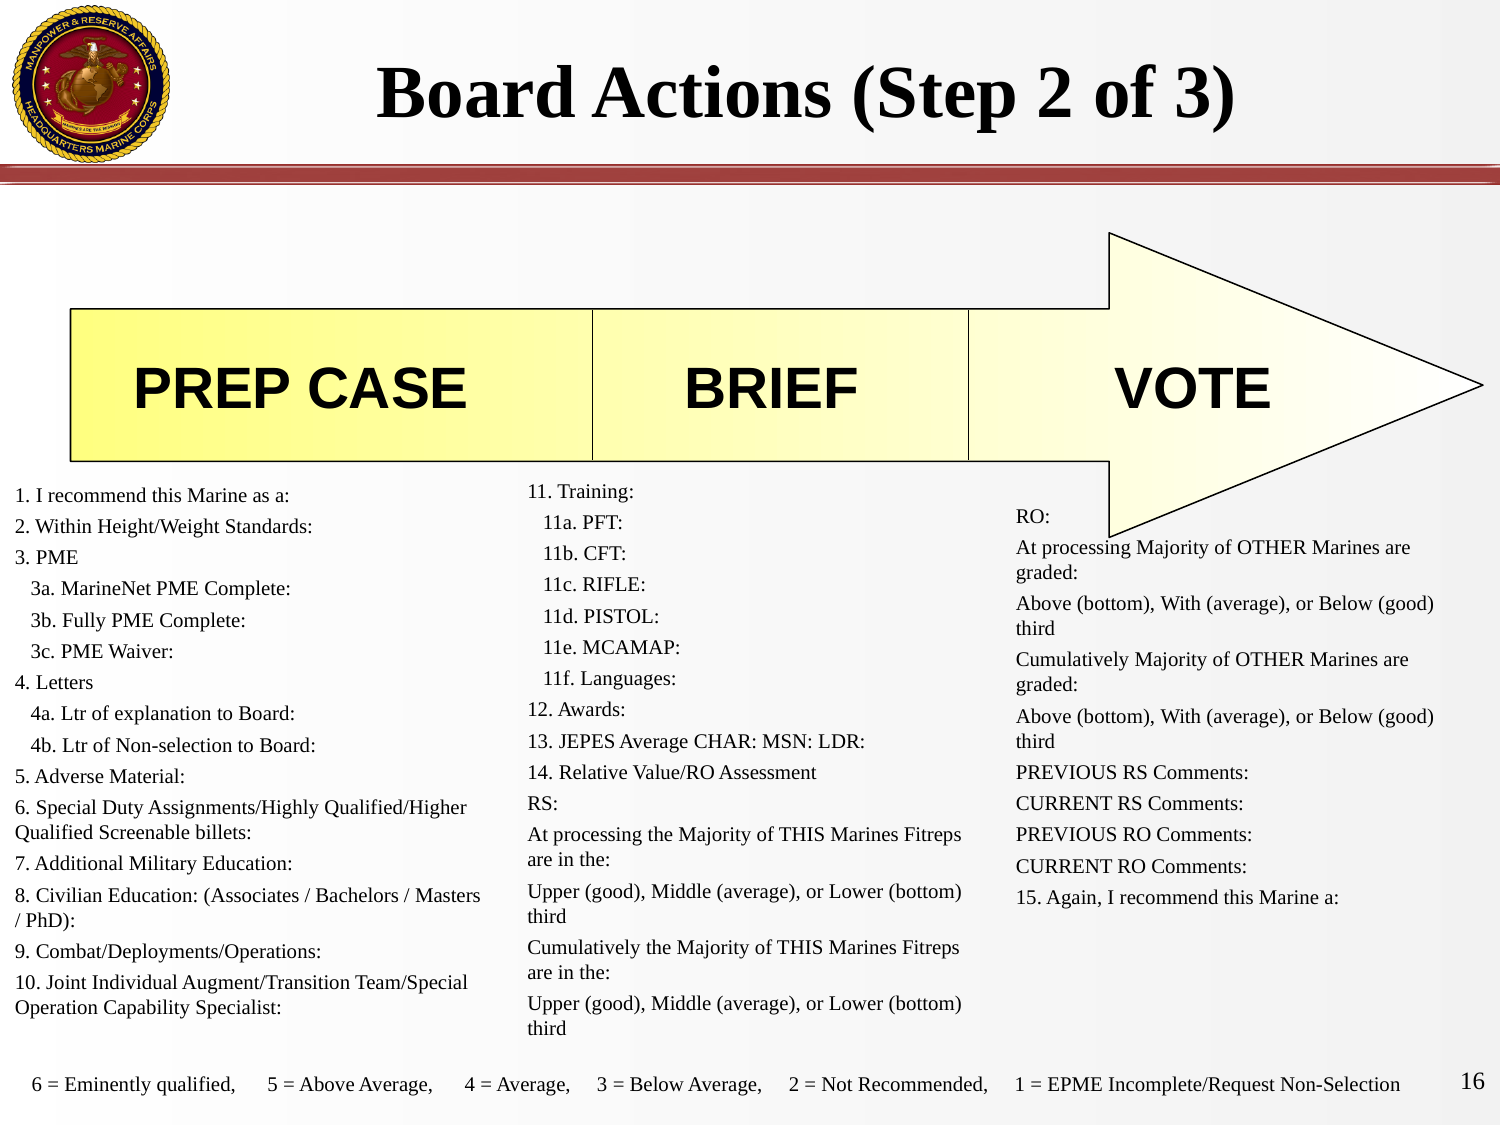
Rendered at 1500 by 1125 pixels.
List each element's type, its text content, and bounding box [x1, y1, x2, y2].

text_box 6 = Eminently qualified, 5 = Above Average, 4 = Average, 3 = Below Average, 2 = Not Recommended, 1 = EPME Incomplete/Request Non-Selection [16, 1063, 1440, 1103]
title Board Actions (Step 2 of 3) [174, 0, 1440, 175]
text_box RO: At processing Majority of OTHER Marines are graded: Above (bottom), With (average), or Below (good) third Cumulatively Majority of OTHER Marines are graded: Above (bottom), With (average), or Below (good) third PREVIOUS RS Comments: CURRENT RS Comments: PREVIOUS RO Comments: CURRENT RO Comments: 15. Again, I recommend this Marine a: [1000, 546, 1476, 948]
text_box 16 [1149, 1042, 1500, 1103]
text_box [70, 232, 1484, 538]
text_box 11. Training: 11a. PFT: 11b. CFT: 11c. RIFLE: 11d. PISTOL: 11e. MCAMAP: 11f. Languages: 12. Awards: 13. JEPES Average CHAR: MSN: LDR: 14. Relative Value/RO Assessment RS: At processing the Majority of THIS Marines Fitreps are in the: Upper (good), Middle (average), or Lower (bottom) third Cumulatively the Majority of THIS Marines Fitreps are in the: Upper (good), Middle (average), or Lower (bottom) third [512, 546, 988, 1047]
picture [12, 5, 170, 163]
text_box 1. I recommend this Marine as a: 2. Within Height/Weight Standards: 3. PME 3a. MarineNet PME Complete: 3b. Fully PME Complete: 3c. PME Waiver: 4. Letters 4a. Ltr of explanation to Board: 4b. Ltr of Non-selection to Board: 5. Adverse Material: 6. Special Duty Assignments/Highly Qualified/Higher Qualified Screenable billets: 7. Additional Military Education: 8. Civilian Education: (Associates / Bachelors / Masters / PhD): 9. Combat/Deployments/Operations: 10. Joint Individual Augment/Transition Team/Special Operation Capability Specialist: [0, 473, 500, 1026]
